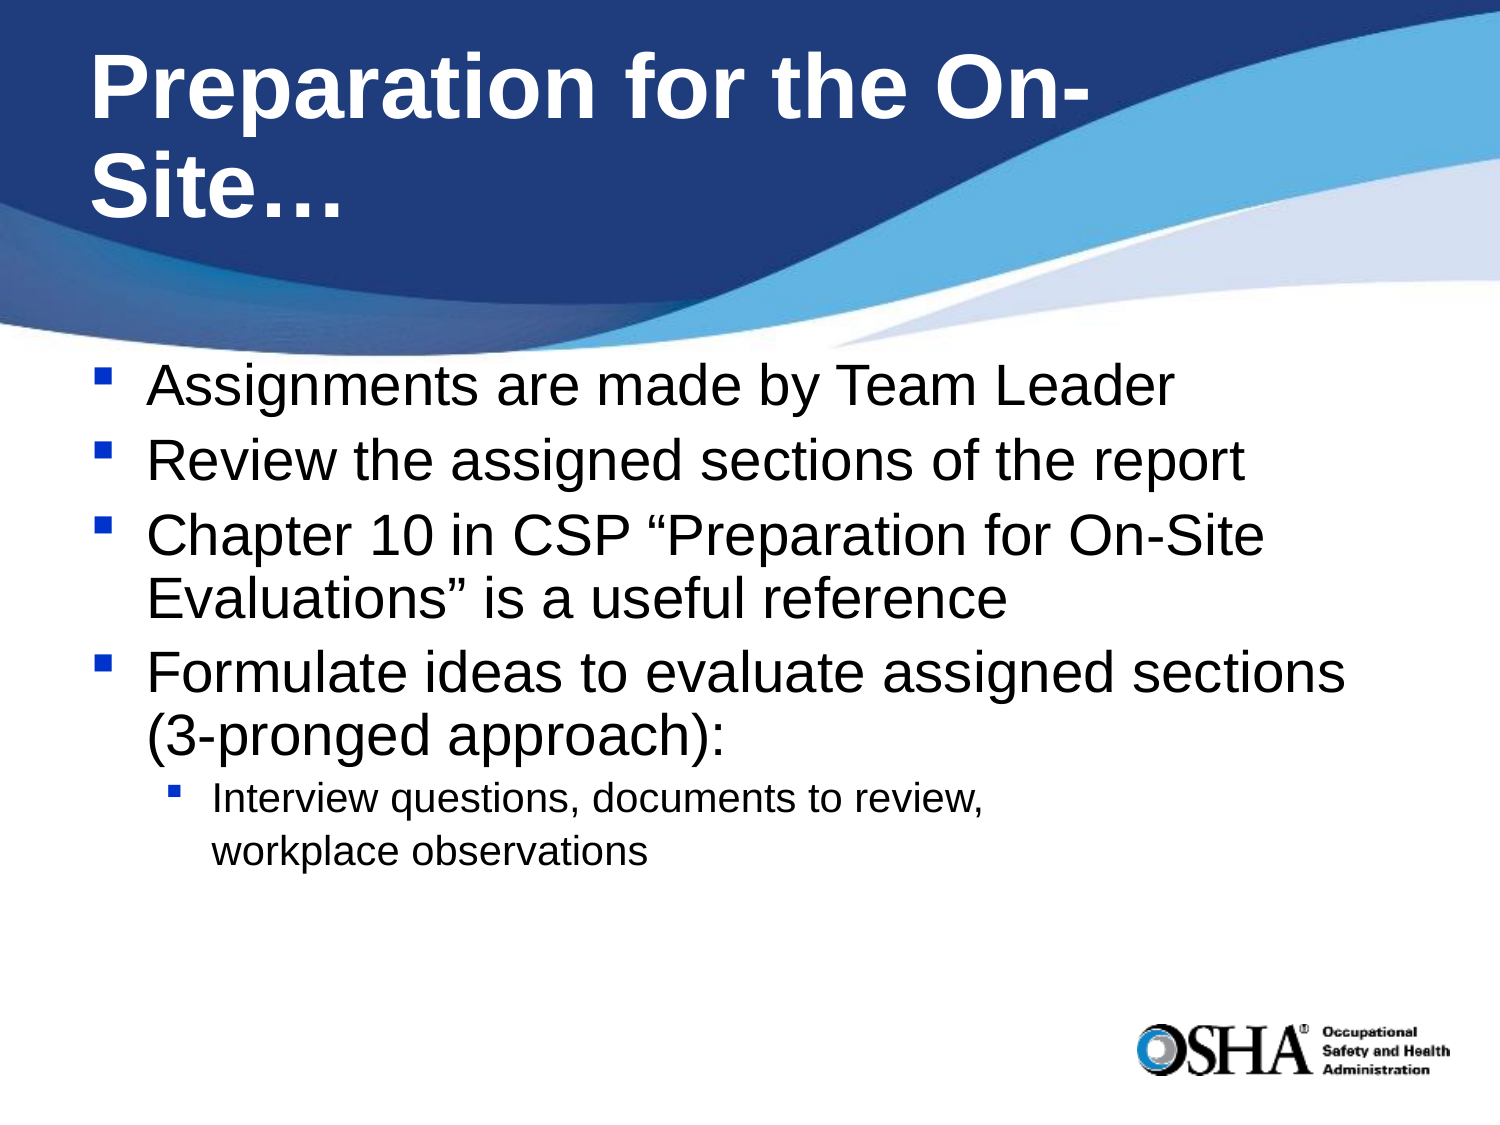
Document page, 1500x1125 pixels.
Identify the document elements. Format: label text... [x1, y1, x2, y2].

list Assignments are made by Team Leader Review the assigned sections of the report Chapter 10 in CSP “Preparation for On-Site Evaluations” is a useful reference Formulate ideas to evaluate assigned sections (3-pronged approach): Interview questions, documents to review, workplace observations [75, 348, 1417, 1125]
picture [1417, 1024, 1450, 1076]
title Preparation for the On-Site… [75, 45, 1138, 233]
picture [0, 0, 1500, 364]
